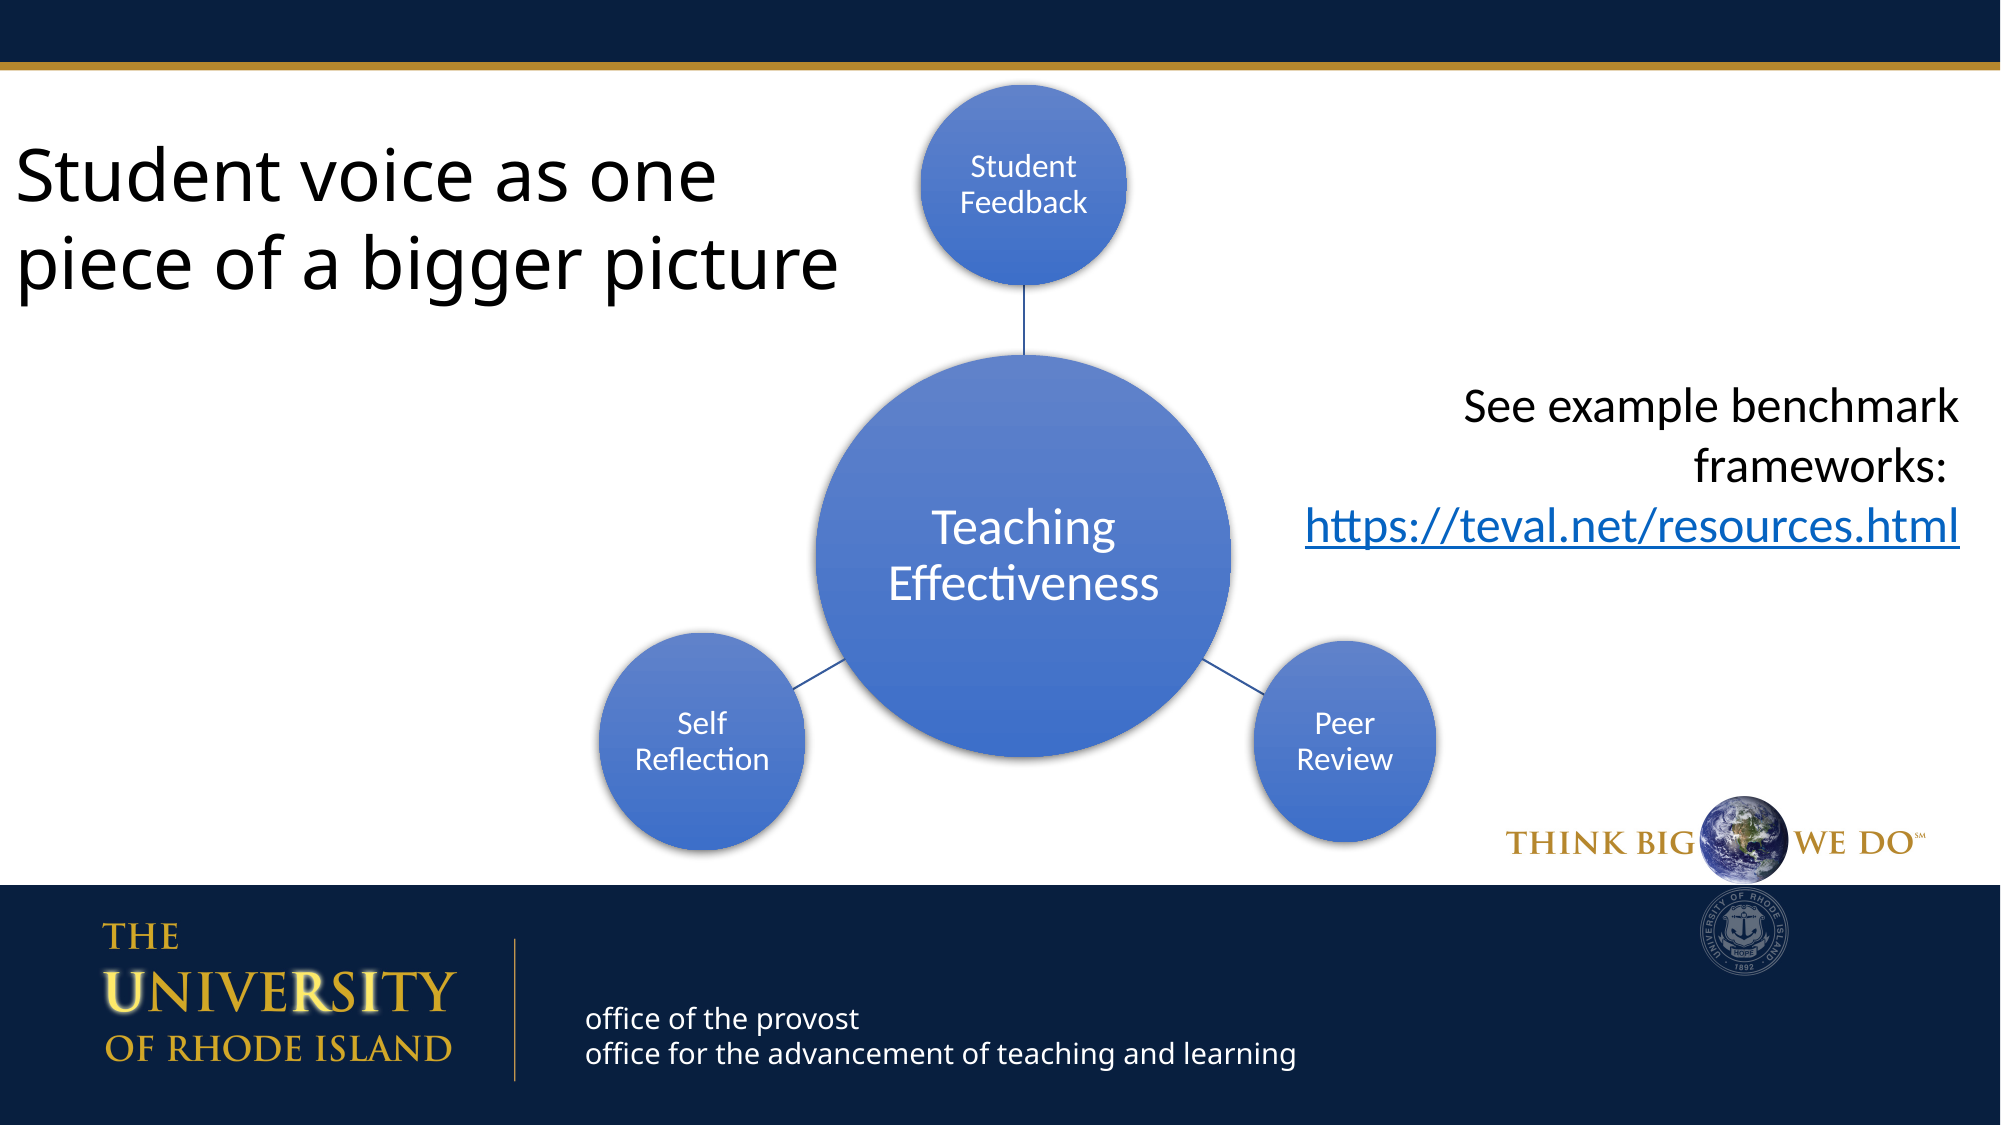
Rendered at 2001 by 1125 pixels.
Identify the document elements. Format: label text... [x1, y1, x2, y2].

picture [0, 0, 2001, 1125]
text_box office of the provost office for the advancement of teaching and learning [569, 992, 1703, 1078]
title Student voice as one piece of a bigger picture [0, 121, 368, 317]
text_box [368, 46, 1667, 889]
text_box See example benchmark frameworks: https://teval.net/resources.html [1667, 365, 1975, 621]
